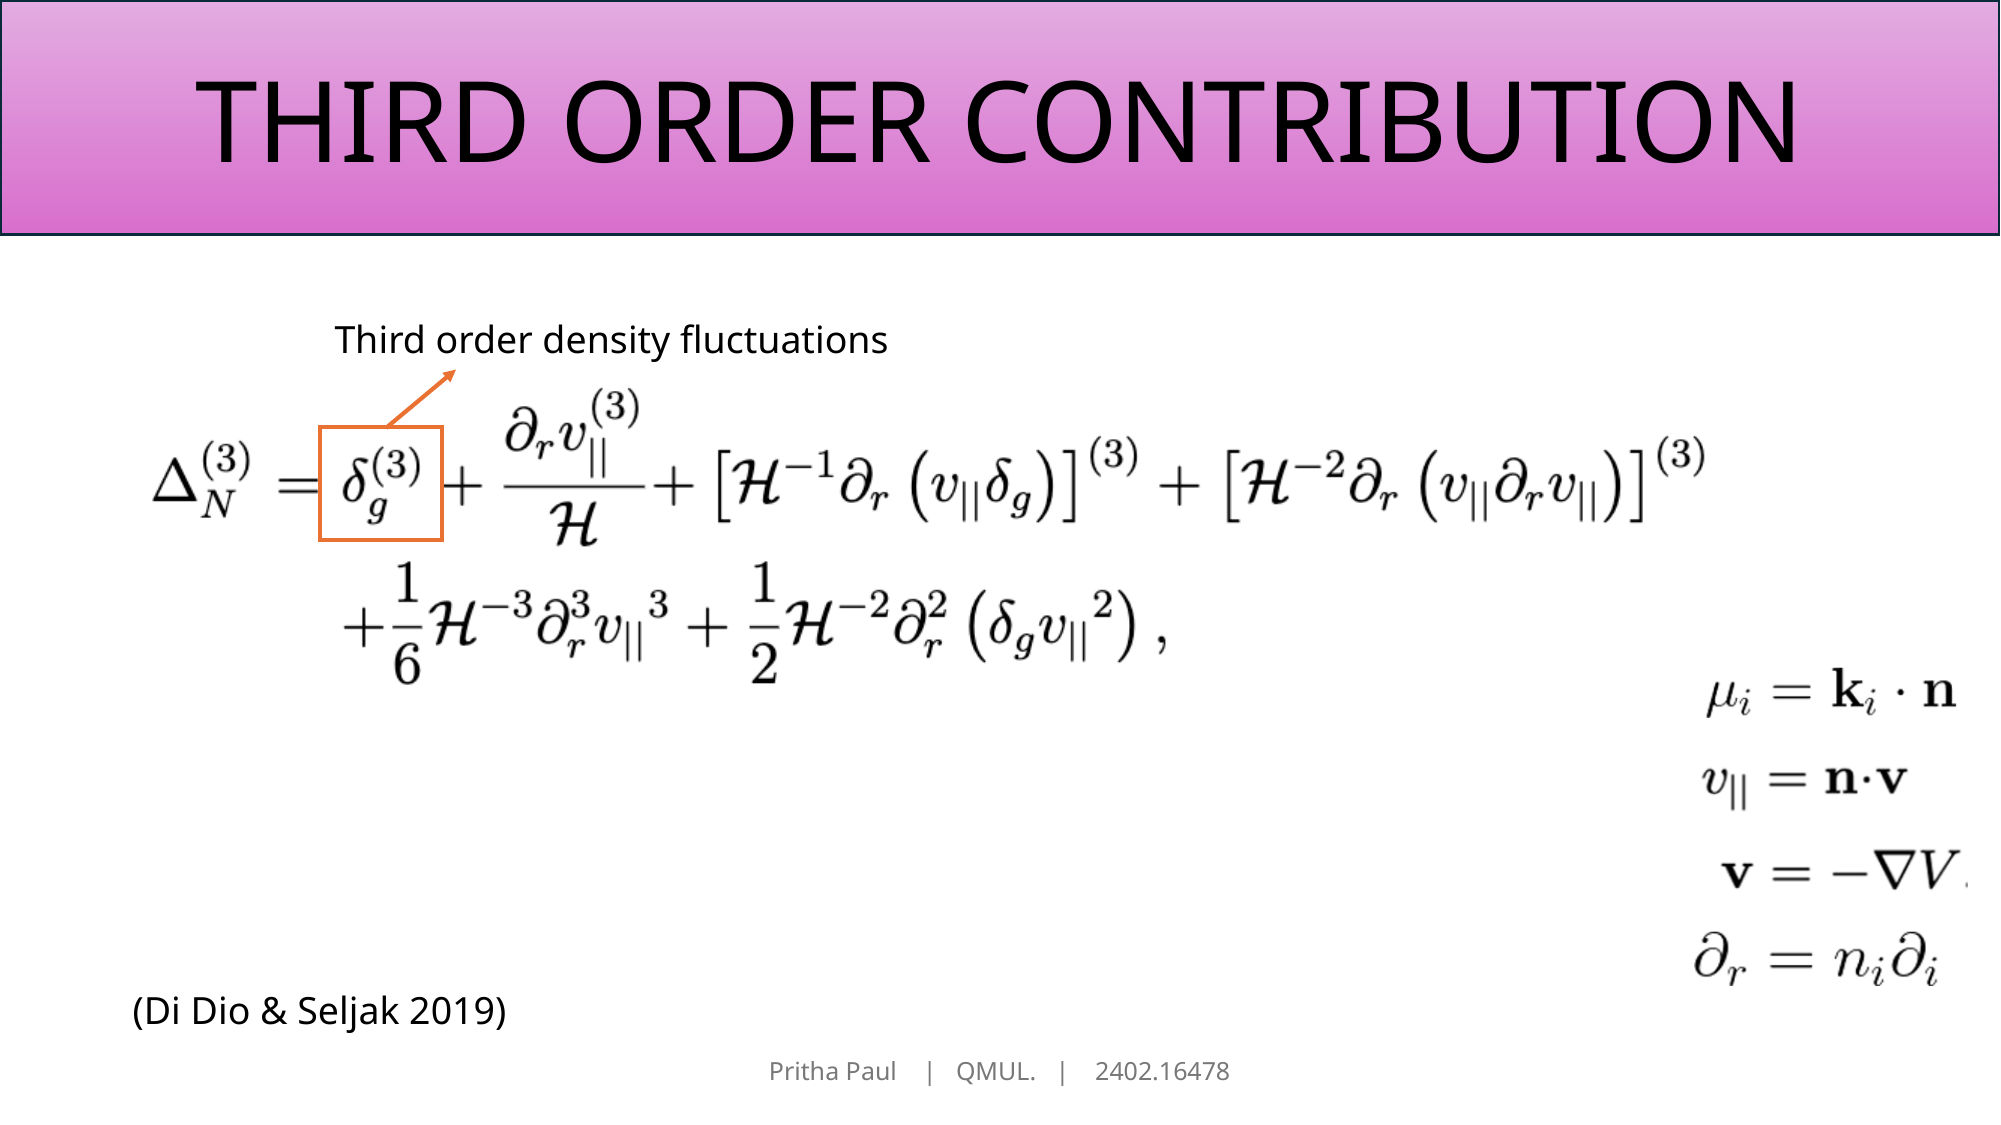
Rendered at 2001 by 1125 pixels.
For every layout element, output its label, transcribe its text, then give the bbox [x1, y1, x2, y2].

footer Pritha Paul | QMUL. | 2402.16478 [662, 1042, 1338, 1103]
text_box (Di Dio & Seljak 2019) [117, 979, 522, 1039]
picture [63, 378, 2000, 1011]
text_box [385, 369, 457, 429]
text_box Third order density fluctuations [319, 308, 1119, 369]
text_box THIRD ORDER CONTRIBUTION [0, 0, 2000, 236]
